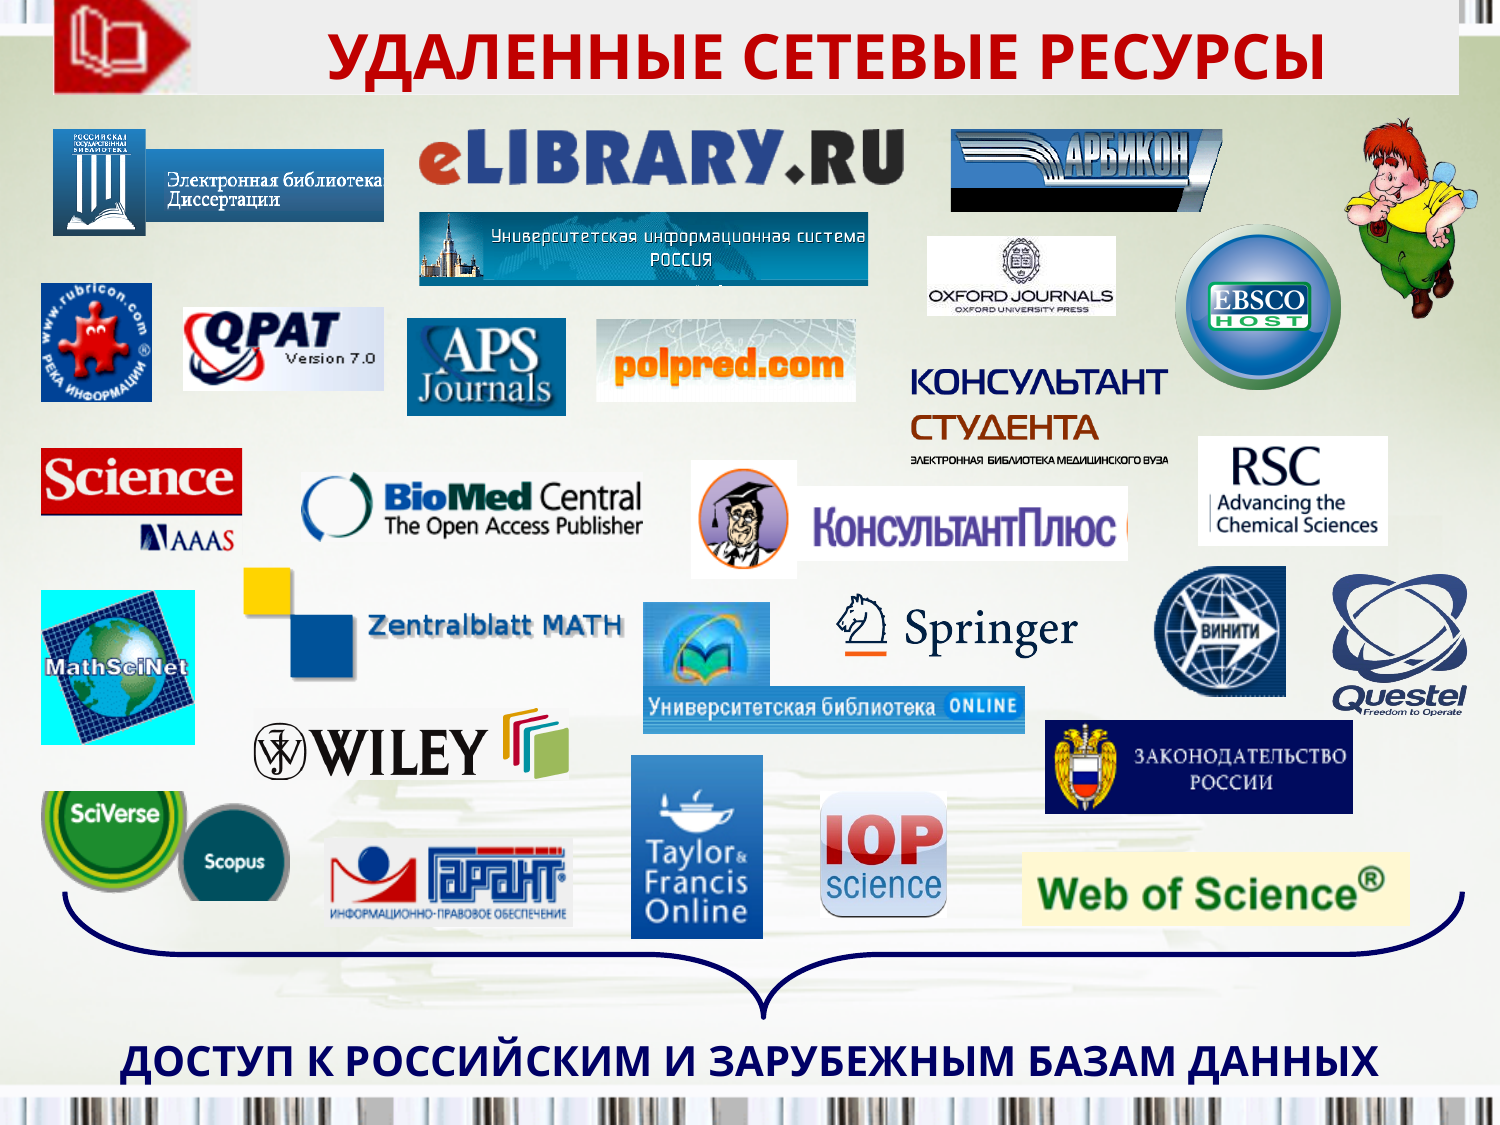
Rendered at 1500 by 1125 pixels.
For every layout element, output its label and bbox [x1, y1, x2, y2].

text_box [0, 0, 1500, 1093]
picture [1328, 573, 1471, 717]
picture [0, 1093, 1500, 1125]
